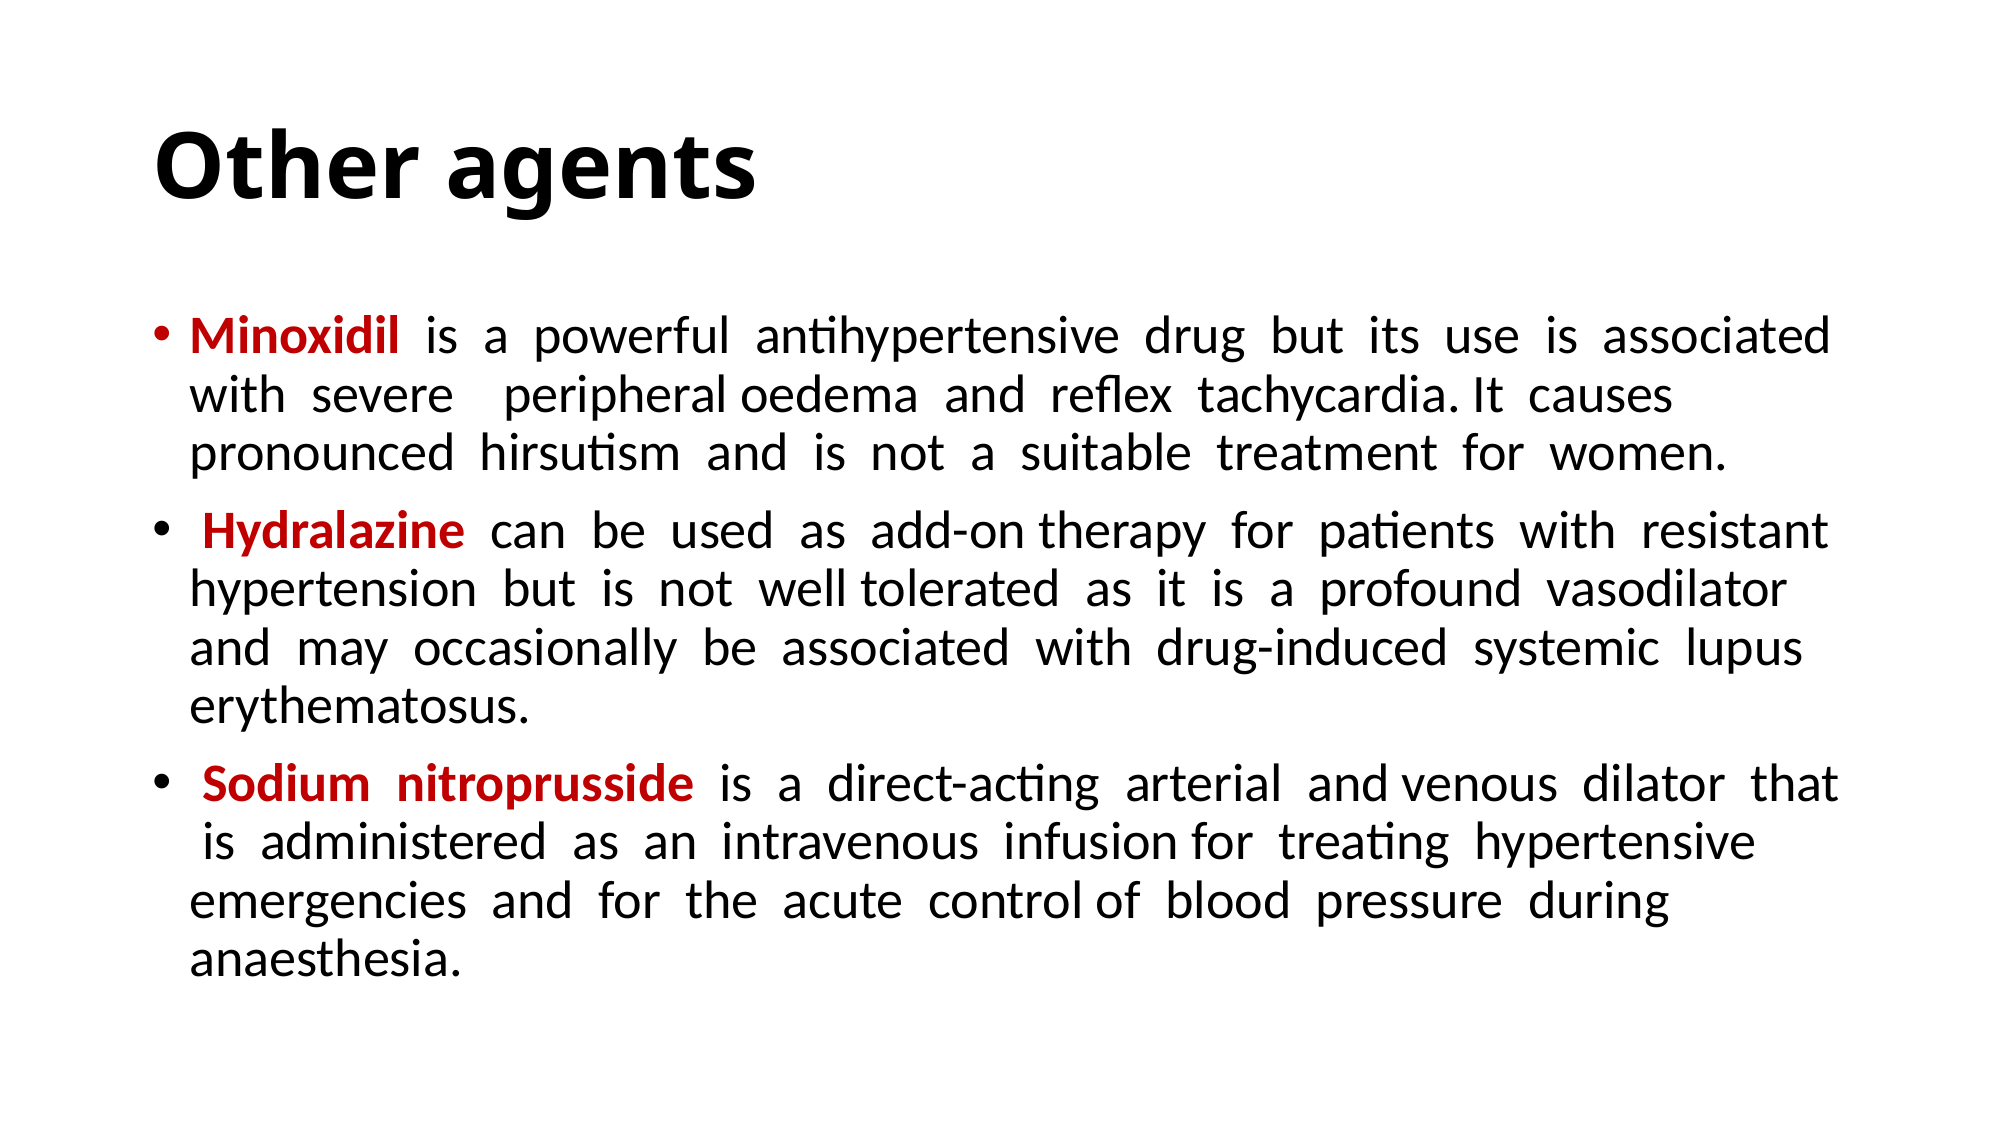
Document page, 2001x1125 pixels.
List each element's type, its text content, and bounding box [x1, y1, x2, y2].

title Other agents [137, 59, 1863, 278]
list Minoxidil is a powerful antihypertensive drug but its use is associated with severe peripheral oedema and reflex tachycardia. It causes pronounced hirsutism and is not a suitable treatment for women. Hydralazine can be used as add-on therapy for patients with resistant hypertension but is not well tolerated as it is a profound vasodilator and may occasionally be associated with drug-induced systemic lupus erythematosus. Sodium nitroprusside is a direct-acting arterial and venous dilator that is administered as an intravenous infusion for treating hypertensive emergencies and for the acute control of blood pressure during anaesthesia. [137, 299, 1863, 1014]
